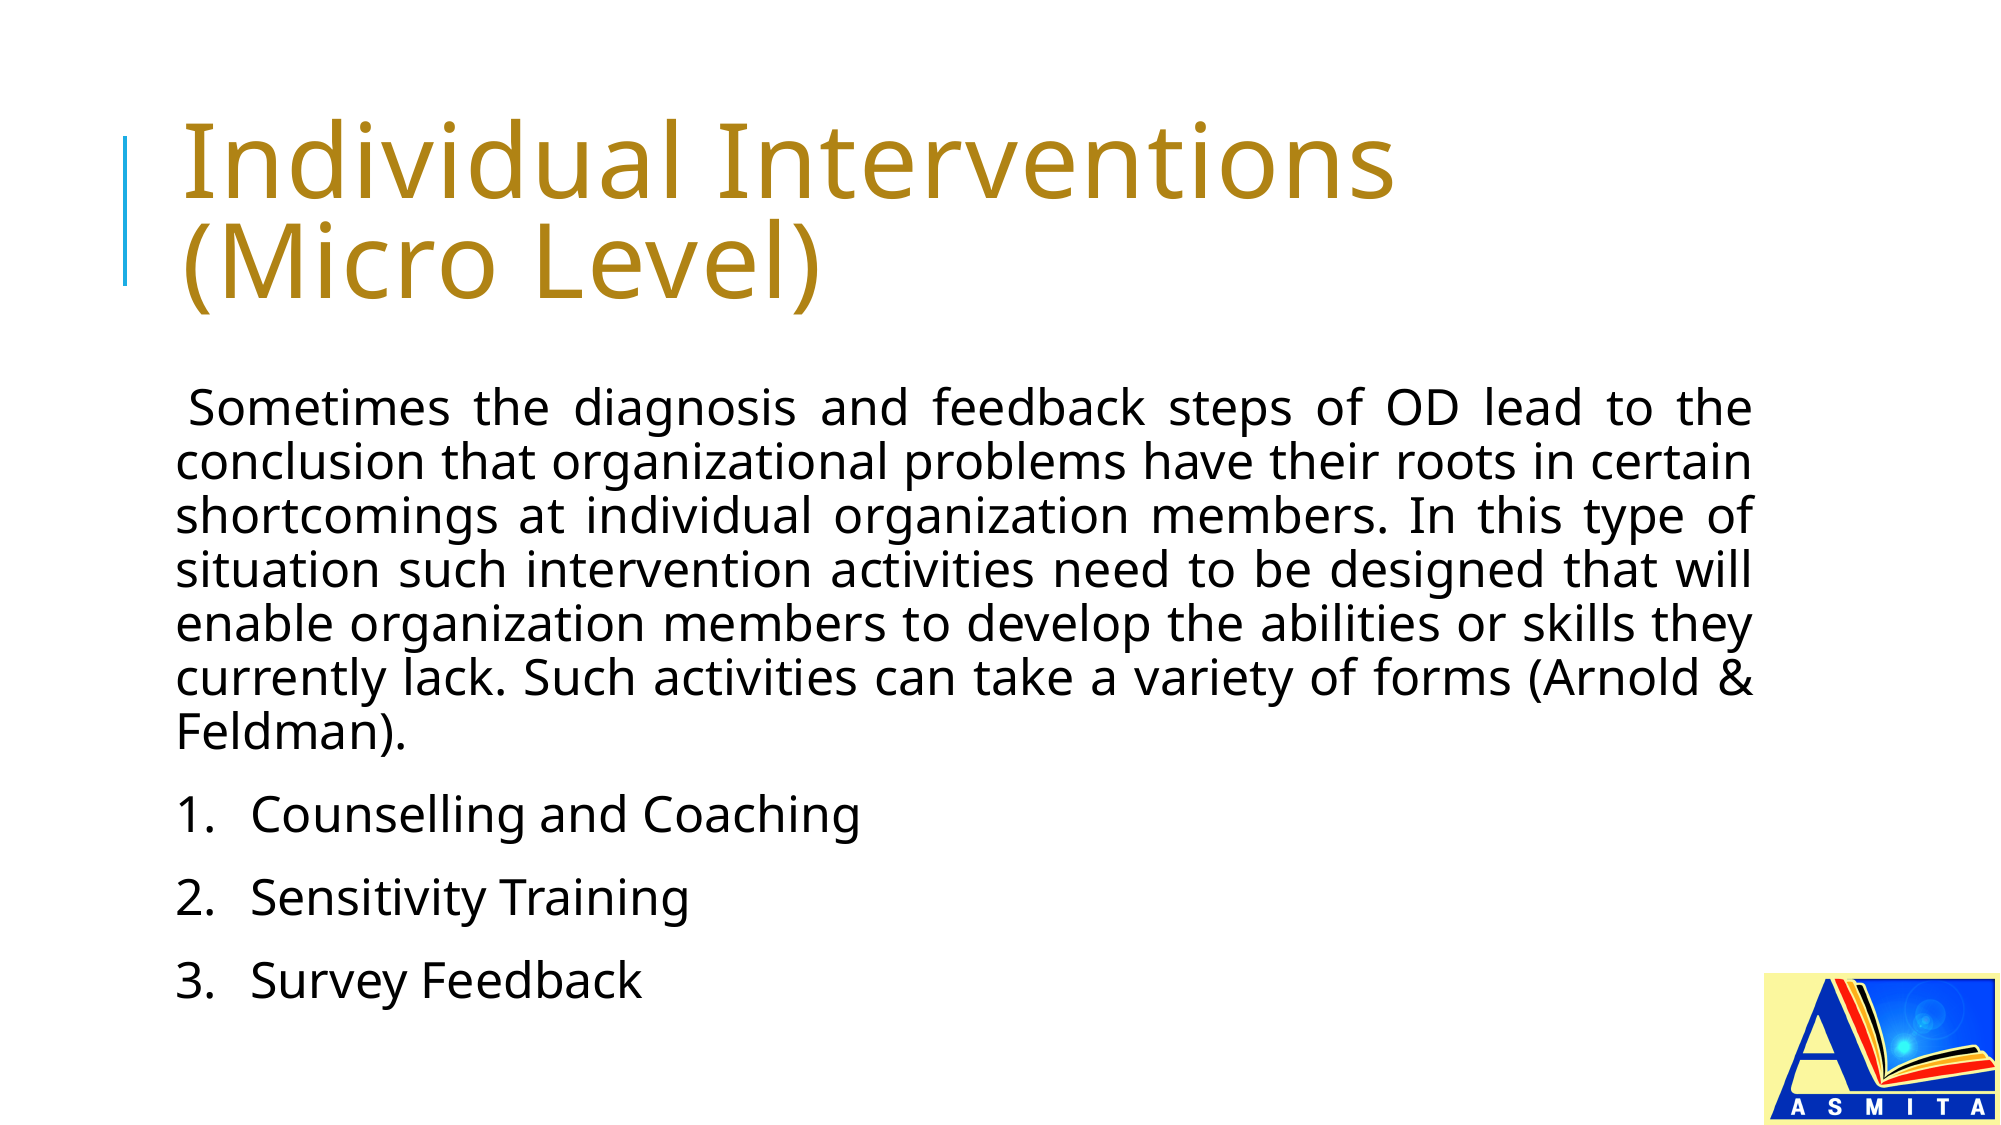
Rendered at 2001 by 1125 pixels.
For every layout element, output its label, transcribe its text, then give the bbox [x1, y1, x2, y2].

picture [1764, 973, 2000, 1125]
list Sometimes the diagnosis and feedback steps of OD lead to the conclusion that organizational problems have their roots in certain shortcomings at individual organization members. In this type of situation such intervention activities need to be designed that will enable organization members to develop the abilities or skills they currently lack. Such activities can take a variety of forms (Arnold & Feldman). 1. Counselling and Coaching 2. Sensitivity Training 3. Survey Feedback [168, 375, 1763, 1035]
title Individual Interventions (Micro Level) [168, 96, 1763, 342]
